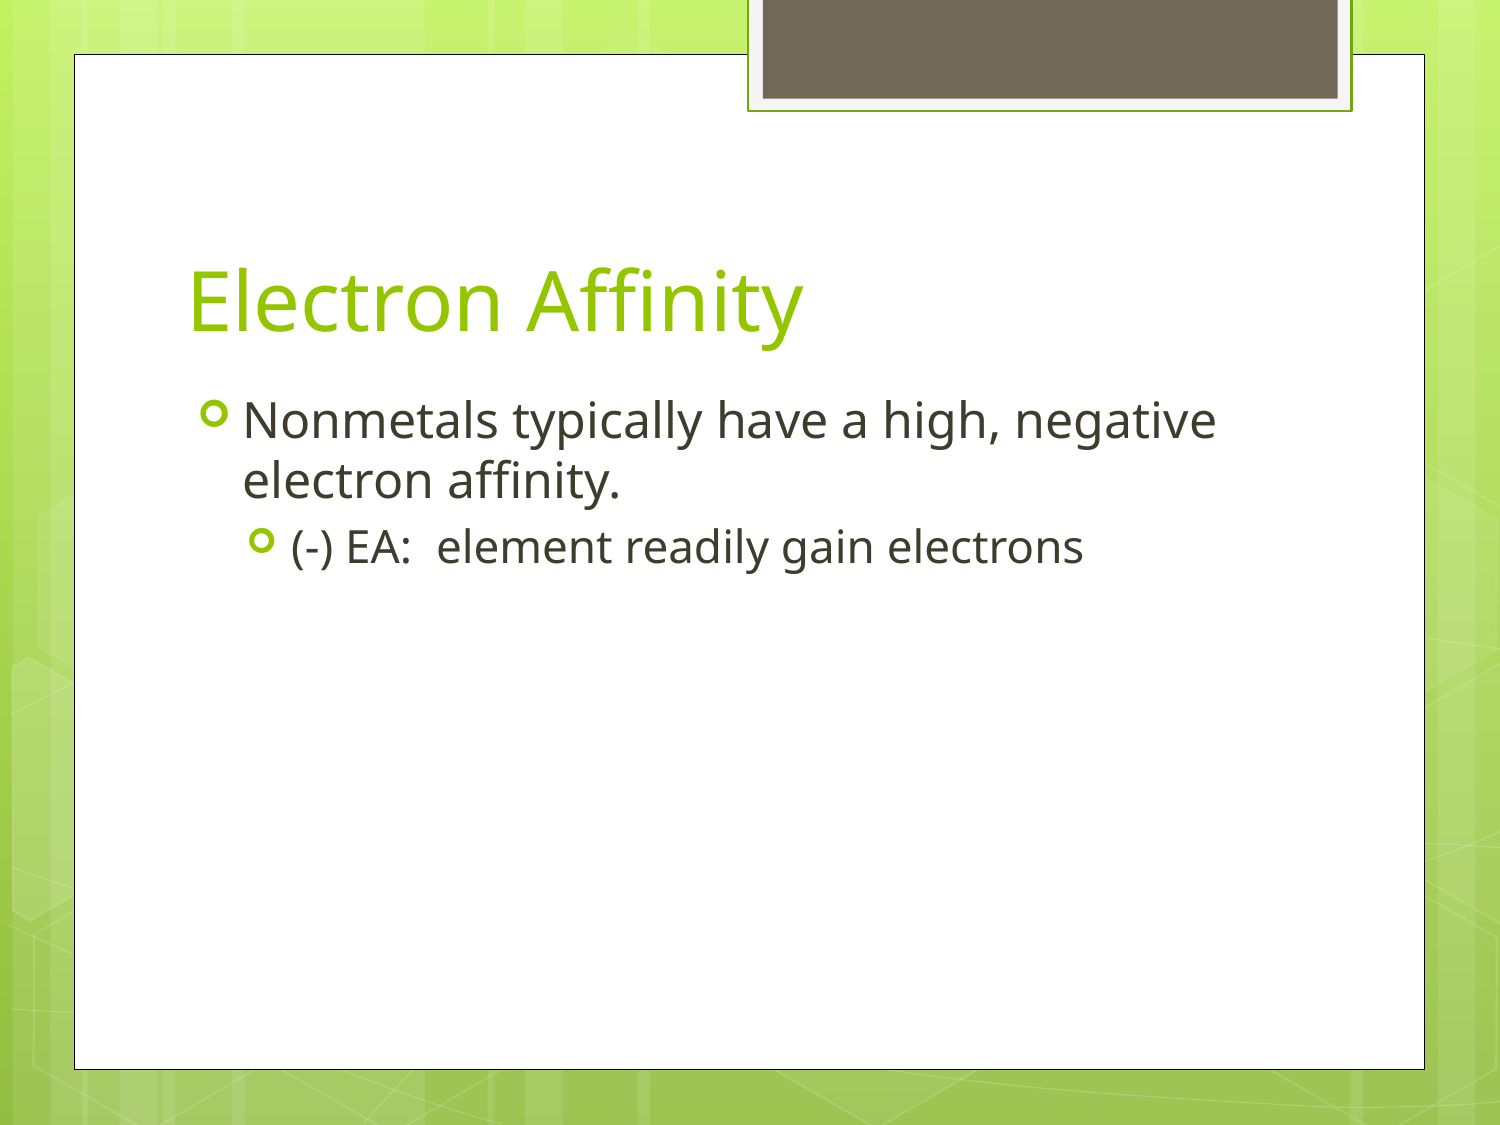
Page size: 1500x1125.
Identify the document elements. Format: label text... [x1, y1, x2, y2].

title Electron Affinity [171, 168, 1324, 356]
list Nonmetals typically have a high, negative electron affinity. (-) EA: element readily gain electrons [171, 381, 1283, 957]
